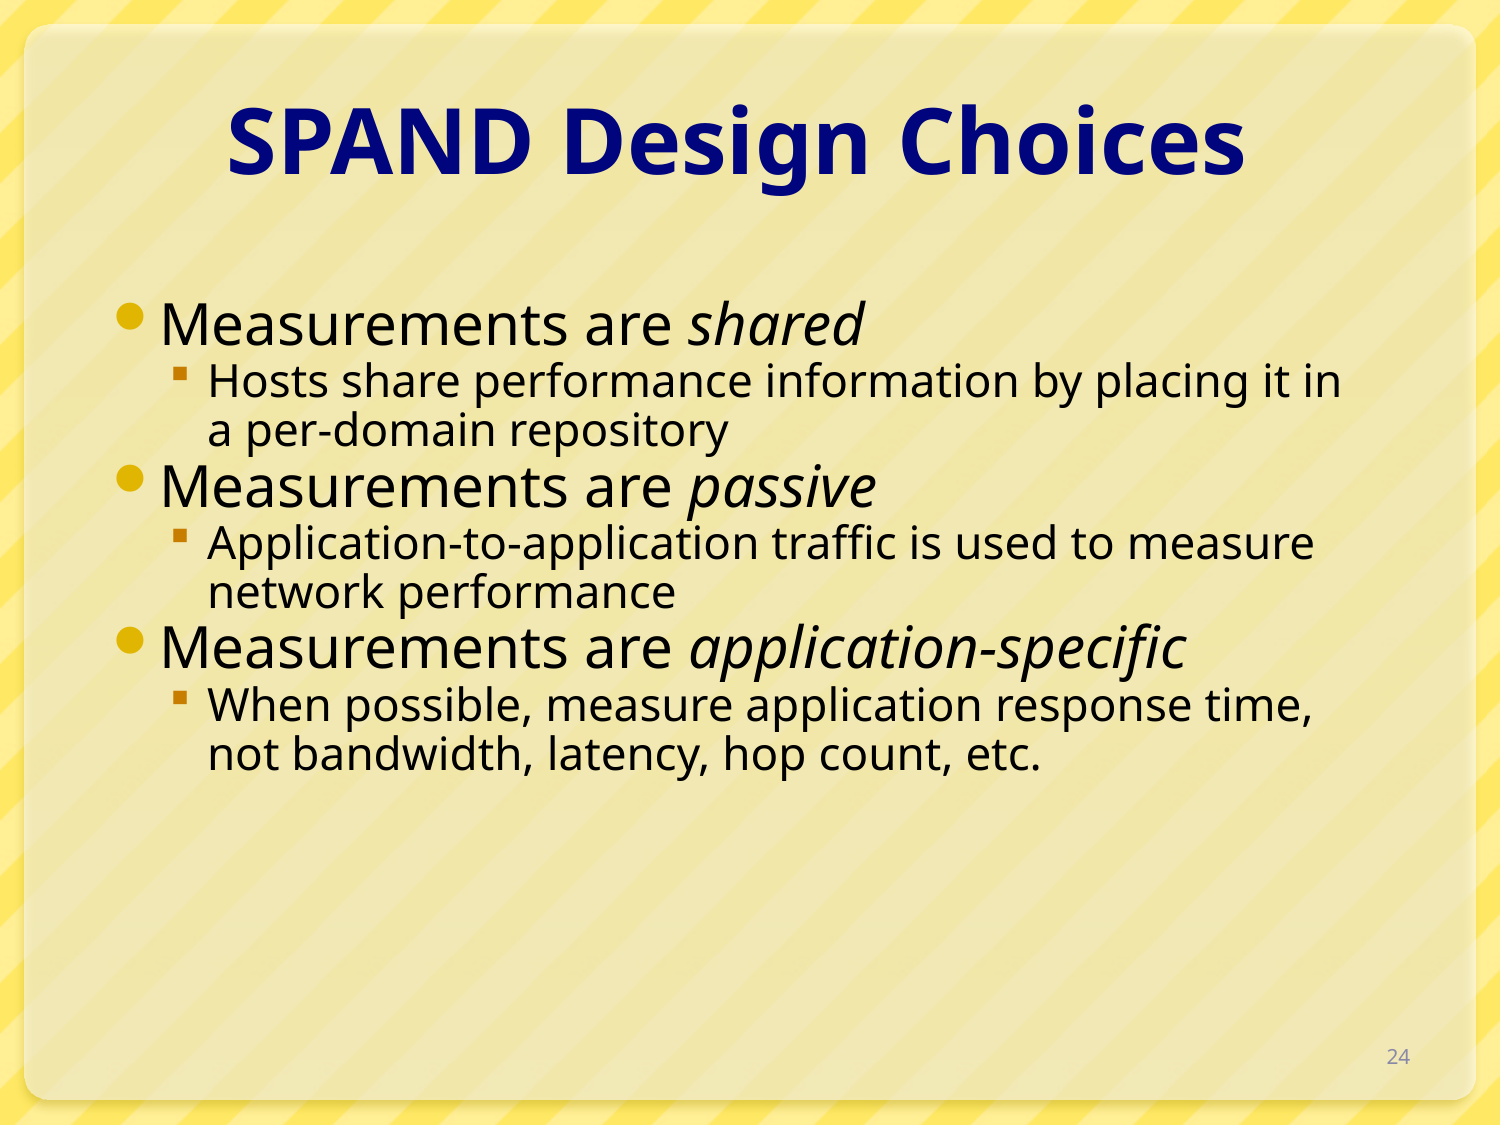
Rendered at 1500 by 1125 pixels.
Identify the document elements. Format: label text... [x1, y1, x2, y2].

list Measurements are shared Hosts share performance information by placing it in a per-domain repository Measurements are passive Application-to-application traffic is used to measure network performance Measurements are application-specific When possible, measure application response time, not bandwidth, latency, hop count, etc. [75, 287, 1353, 931]
title SPAND Design Choices [75, 101, 1400, 263]
list Enable every host to independently determine its Internet position Internet position should be as fundamental as IP address “Where” as well as “Who” [0, 0, 1500, 1125]
slide_number 24 [1074, 1019, 1425, 1080]
